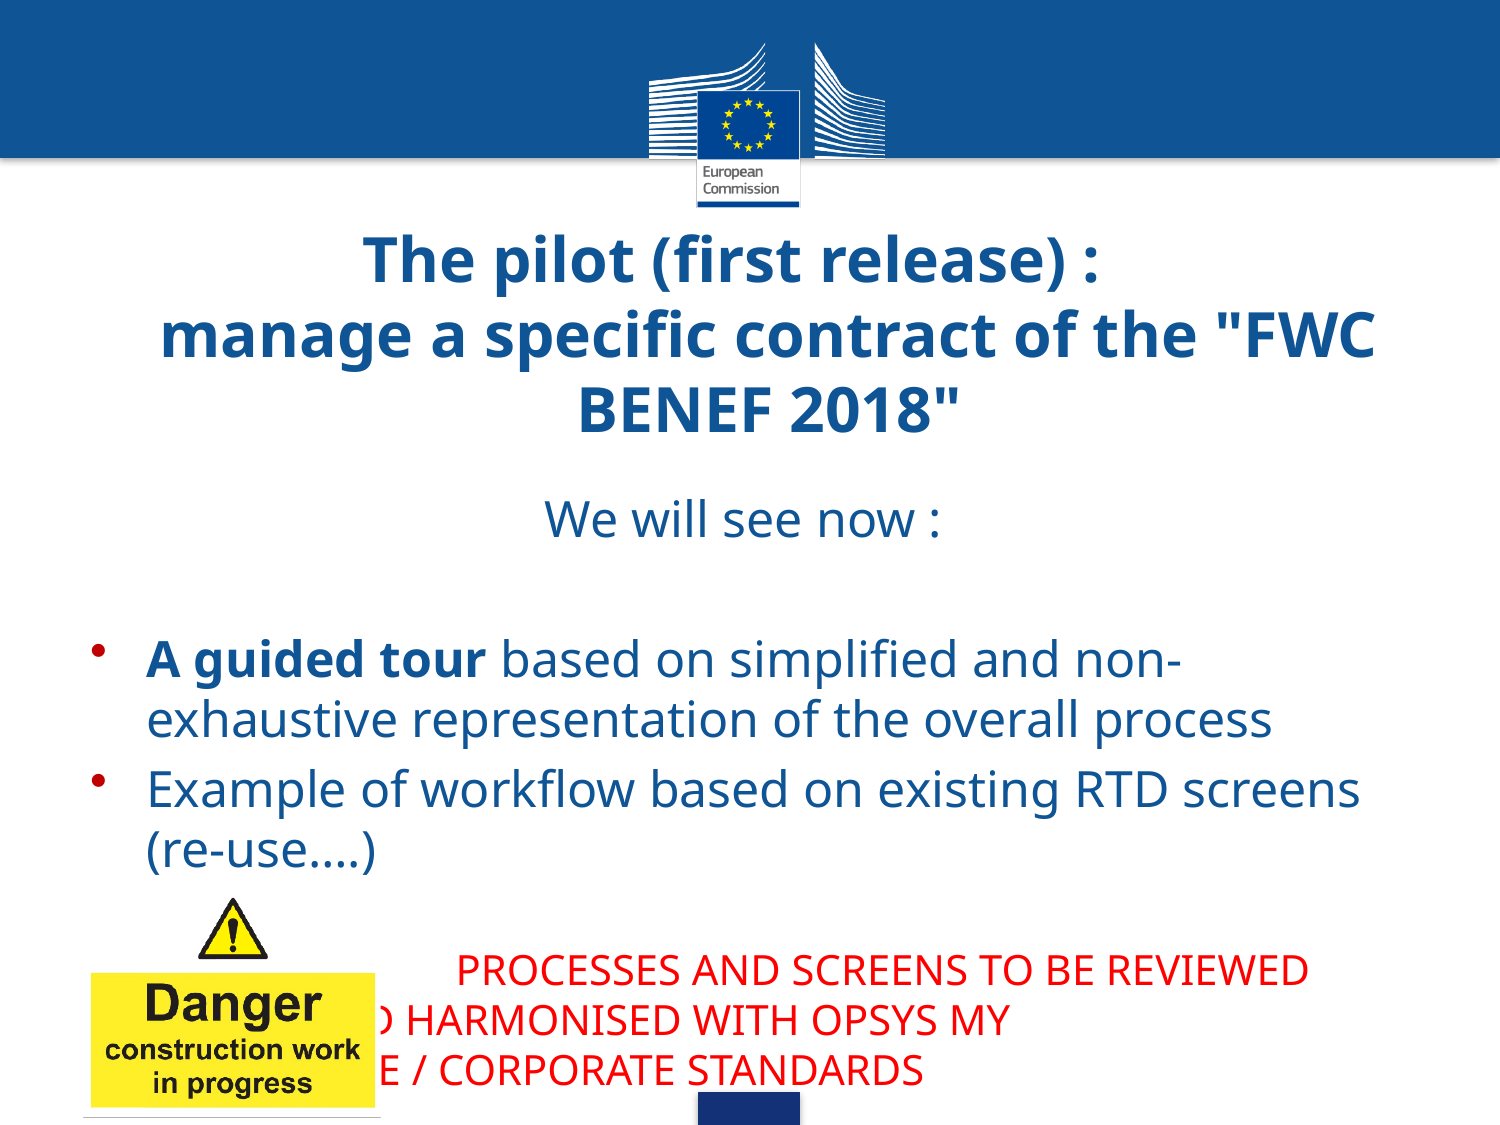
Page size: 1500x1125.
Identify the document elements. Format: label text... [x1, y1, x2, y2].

list We will see now : A guided tour based on simplified and non-exhaustive representation of the overall process Example of workflow based on existing RTD screens (re-use….) PROCESSES AND SCREENS TO BE REVIEWED AND HARMONISED WITH OPSYS MY WORKPLACE / CORPORATE STANDARDS [74, 479, 1426, 1059]
picture [83, 892, 381, 1118]
title The pilot (first release) : manage a specific contract of the "FWC BENEF 2018" [64, 254, 1416, 410]
picture [649, 42, 885, 208]
